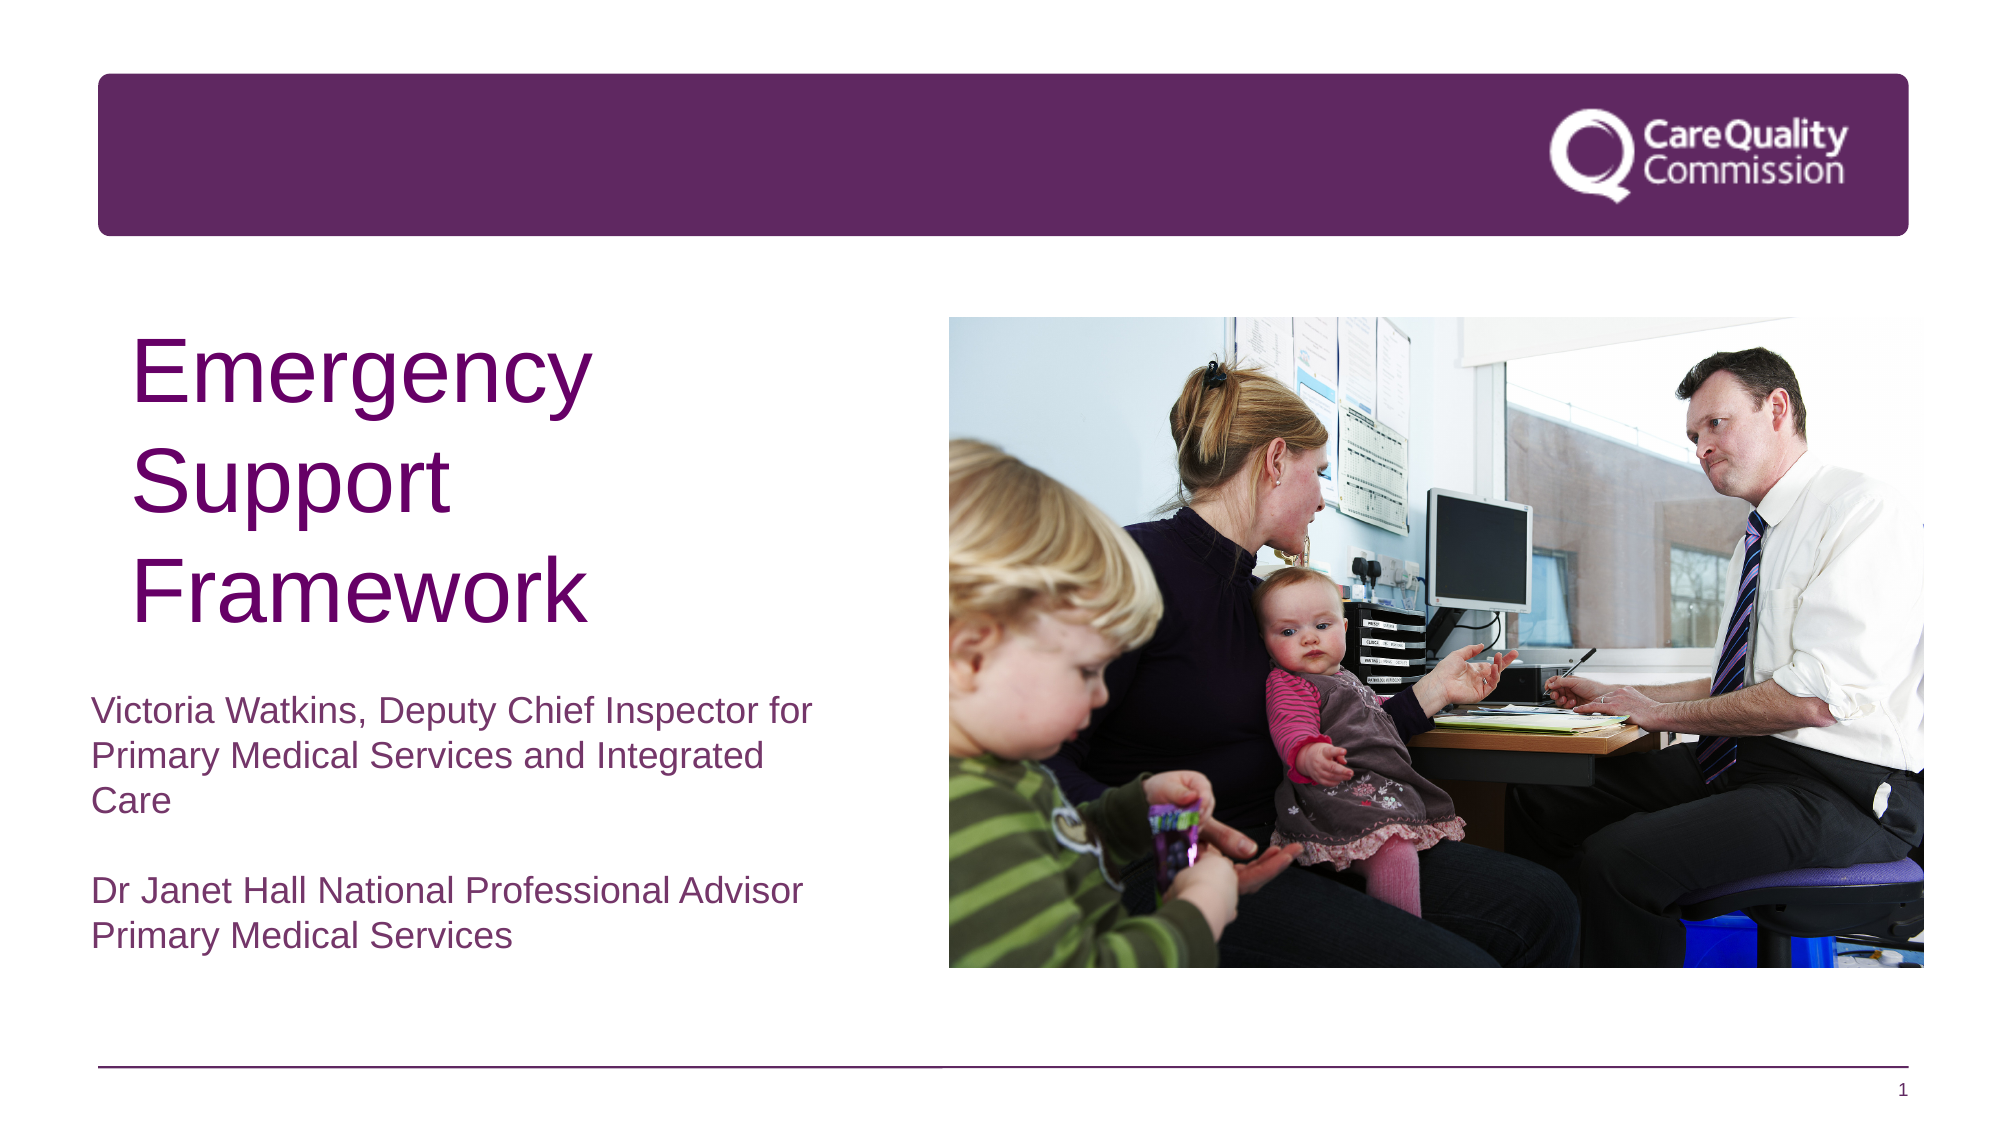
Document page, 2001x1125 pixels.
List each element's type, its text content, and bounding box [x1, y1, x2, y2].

picture [948, 317, 1924, 968]
text_box Victoria Watkins, Deputy Chief Inspector for Primary Medical Services and Integrated Care Dr Janet Hall National Professional Advisor Primary Medical Services [76, 678, 834, 964]
text_box Emergency Support Framework [115, 303, 854, 648]
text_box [1120, 74, 1879, 237]
slide_number 1 [1491, 1024, 1909, 1101]
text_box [1253, 87, 1884, 224]
